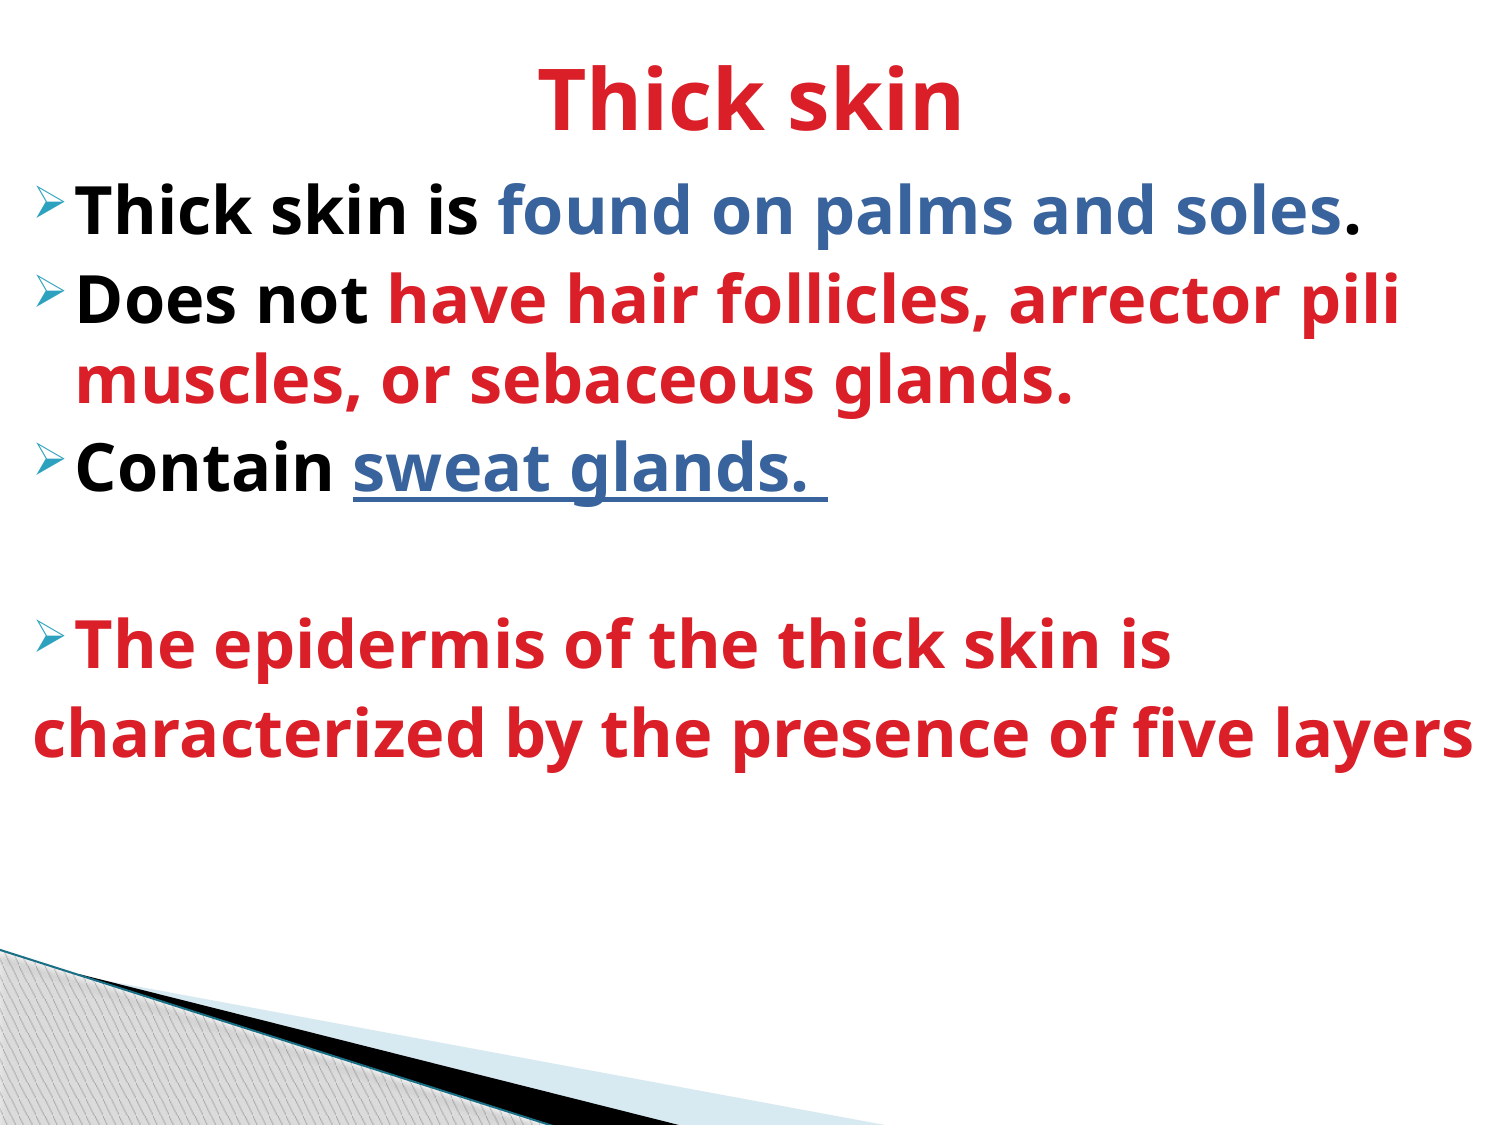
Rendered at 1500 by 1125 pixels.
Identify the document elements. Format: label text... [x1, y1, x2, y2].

list Thick skin is found on palms and soles. Does not have hair follicles, arrector pili muscles, or sebaceous glands. Contain sweat glands. The epidermis of the thick skin is characterized by the presence of five layers [0, 160, 1500, 1125]
title Thick skin [76, 2, 1427, 191]
